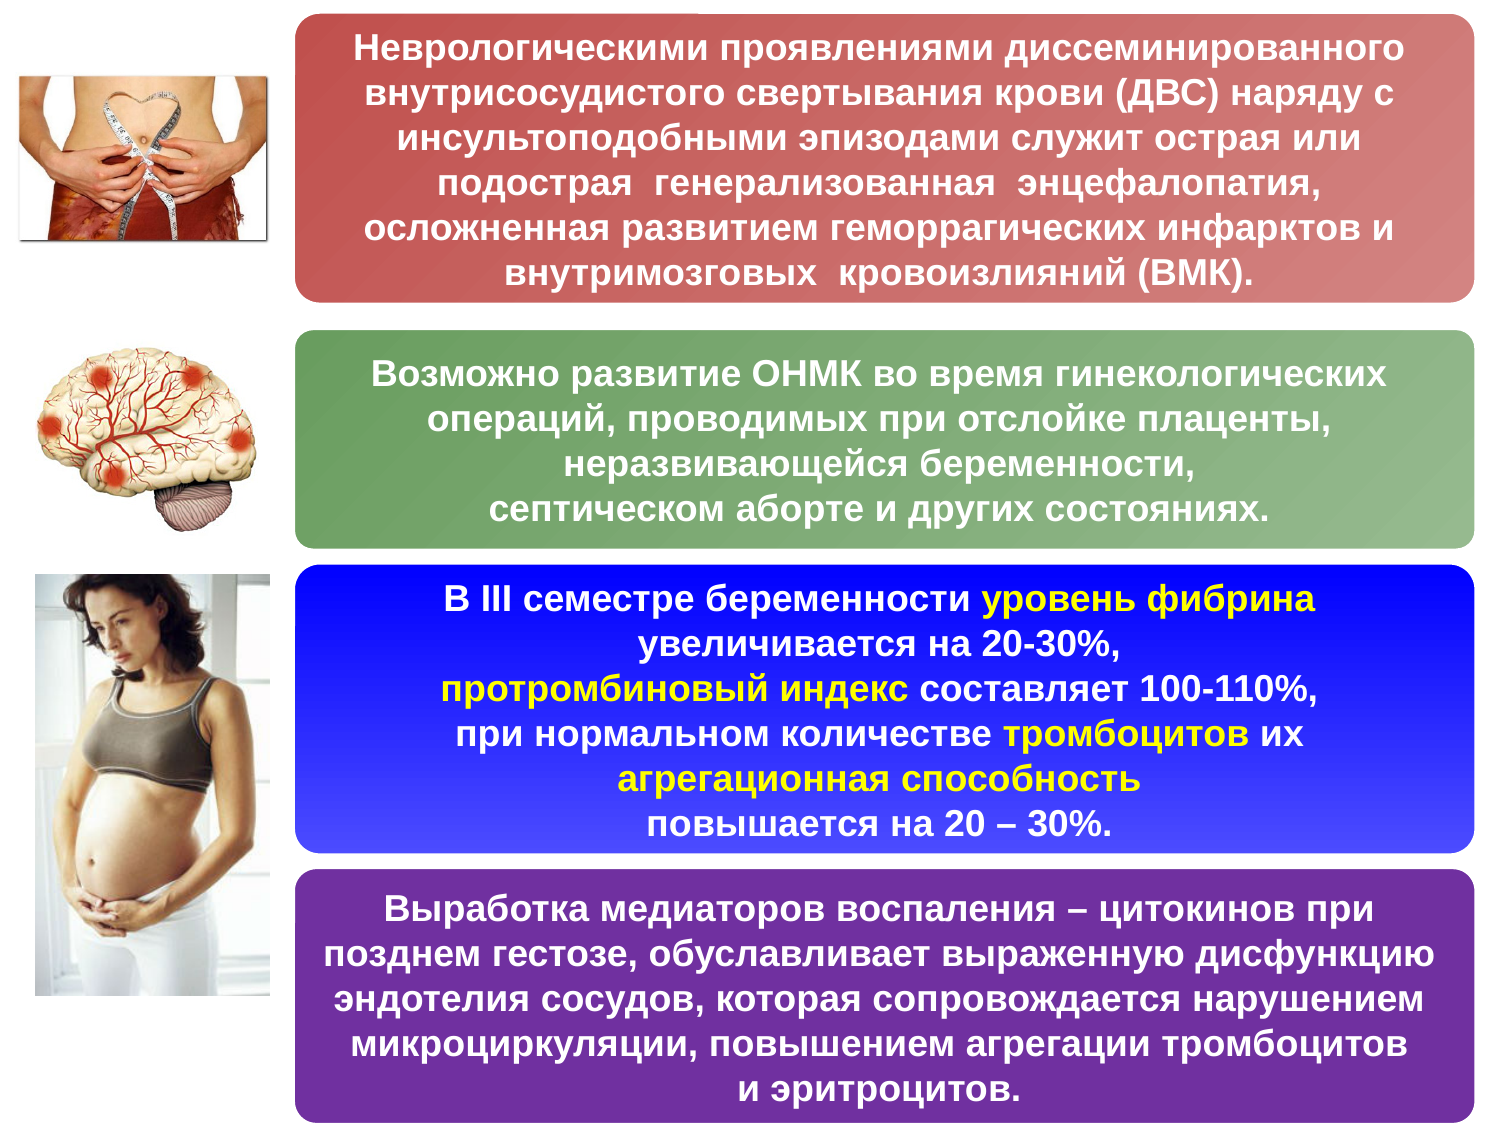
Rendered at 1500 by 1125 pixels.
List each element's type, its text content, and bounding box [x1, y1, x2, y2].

text_box В III семестре беременности уровень фибрина увеличивается на 20-30%, протромбиновый индекс составляет 100-110%, при нормальном количестве тромбоцитов их агрегационная способность повышается на 20 – 30%. [292, 562, 1477, 856]
text_box Выработка медиаторов воспаления – цитокинов при позднем гестозе, обуславливает выраженную дисфункцию эндотелия сосудов, которая сопровождается нарушением микроциркуляции, повышением агрегации тромбоцитов и эритроцитов. [292, 867, 1477, 1125]
picture [34, 339, 259, 540]
text_box Неврологическими проявлениями диссеминированного внутрисосудистого свертывания крови (ДВС) наряду с инсультоподобными эпизодами служит острая или подострая генерализованная энцефалопатия, осложненная развитием геморрагических инфарктов и внутримозговых кровоизлияний (ВМК). [292, 11, 1477, 305]
picture [15, 72, 270, 244]
picture [34, 573, 270, 997]
text_box Возможно развитие ОНМК во время гинекологических операций, проводимых при отслойке плаценты, неразвивающейся беременности, септическом аборте и других состояниях. [292, 328, 1477, 551]
